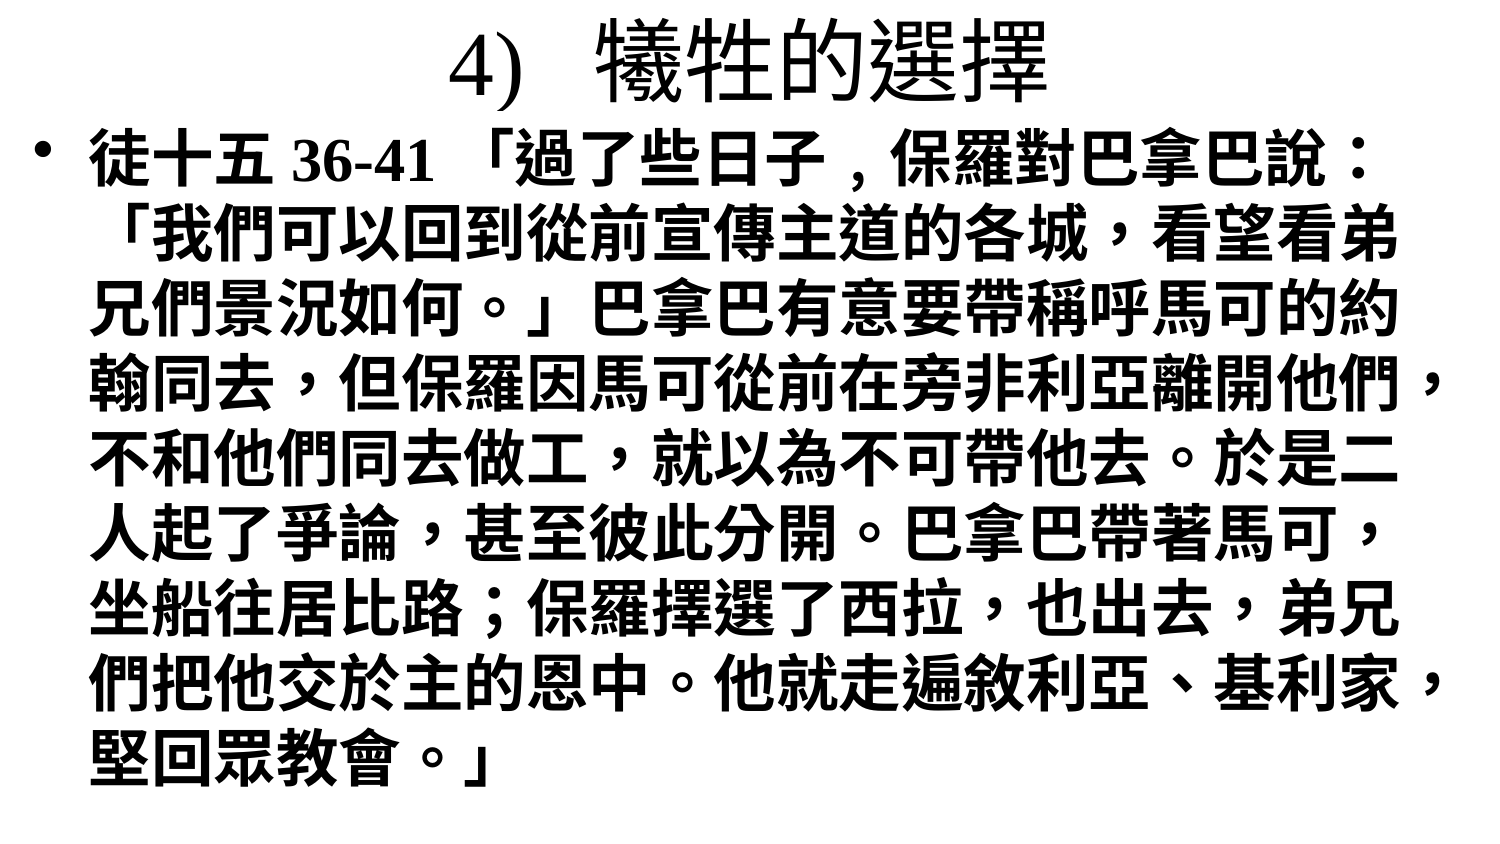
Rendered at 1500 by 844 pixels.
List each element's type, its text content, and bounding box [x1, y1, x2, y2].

title 4) 犧牲的選擇 [111, 13, 1388, 104]
list 徒十五36-41「過了些日子﹐保羅對巴拿巴說：「我們可以回到從前宣傳主道的各城，看望看弟兄們景況如何。」巴拿巴有意要帶稱呼馬可的約翰同去，但保羅因馬可從前在旁非利亞離開他們，不和他們同去做工，就以為不可帶他去。於是二人起了爭論，甚至彼此分開。巴拿巴帶著馬可，坐船往居比路；保羅擇選了西拉，也出去，弟兄們把他交於主的恩中。他就走遍敘利亞、基利家，堅回眾教會。」 [17, 111, 1471, 830]
